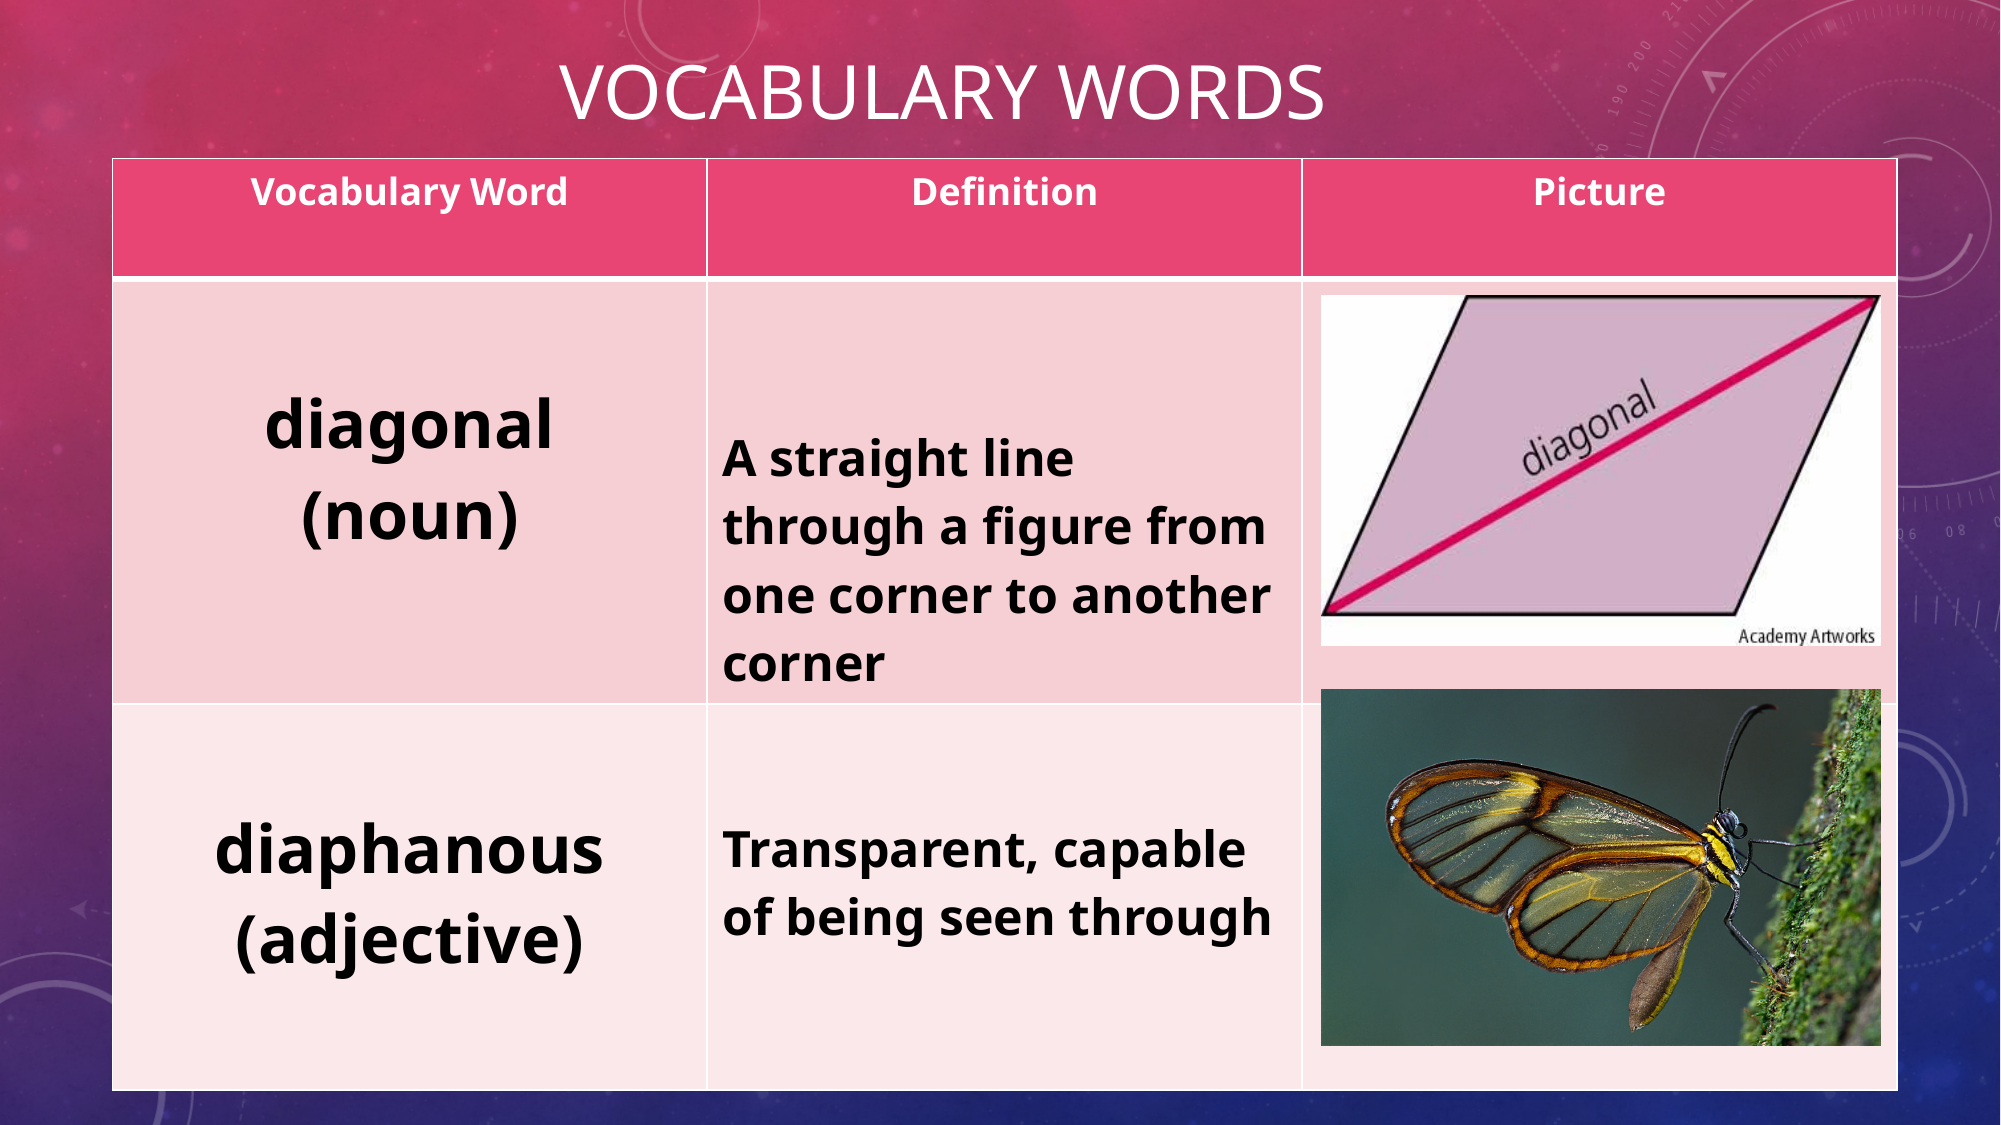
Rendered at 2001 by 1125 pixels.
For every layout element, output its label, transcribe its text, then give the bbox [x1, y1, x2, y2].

table_cell diagonal (noun) [113, 282, 706, 703]
table_cell diaphanous (adjective) [113, 705, 706, 1089]
table_cell A straight line through a figure from one corner to another corner [708, 282, 1301, 703]
table_header Definition [708, 159, 1301, 276]
title Vocabulary words [112, 21, 1775, 158]
table_header Vocabulary Word [113, 159, 706, 276]
table_header Picture [1303, 159, 1896, 276]
table_cell Transparent, capable of being seen through [708, 705, 1301, 1089]
table_cell [1303, 705, 1896, 1089]
table_cell [1303, 282, 1896, 703]
picture [0, 0, 2001, 1125]
